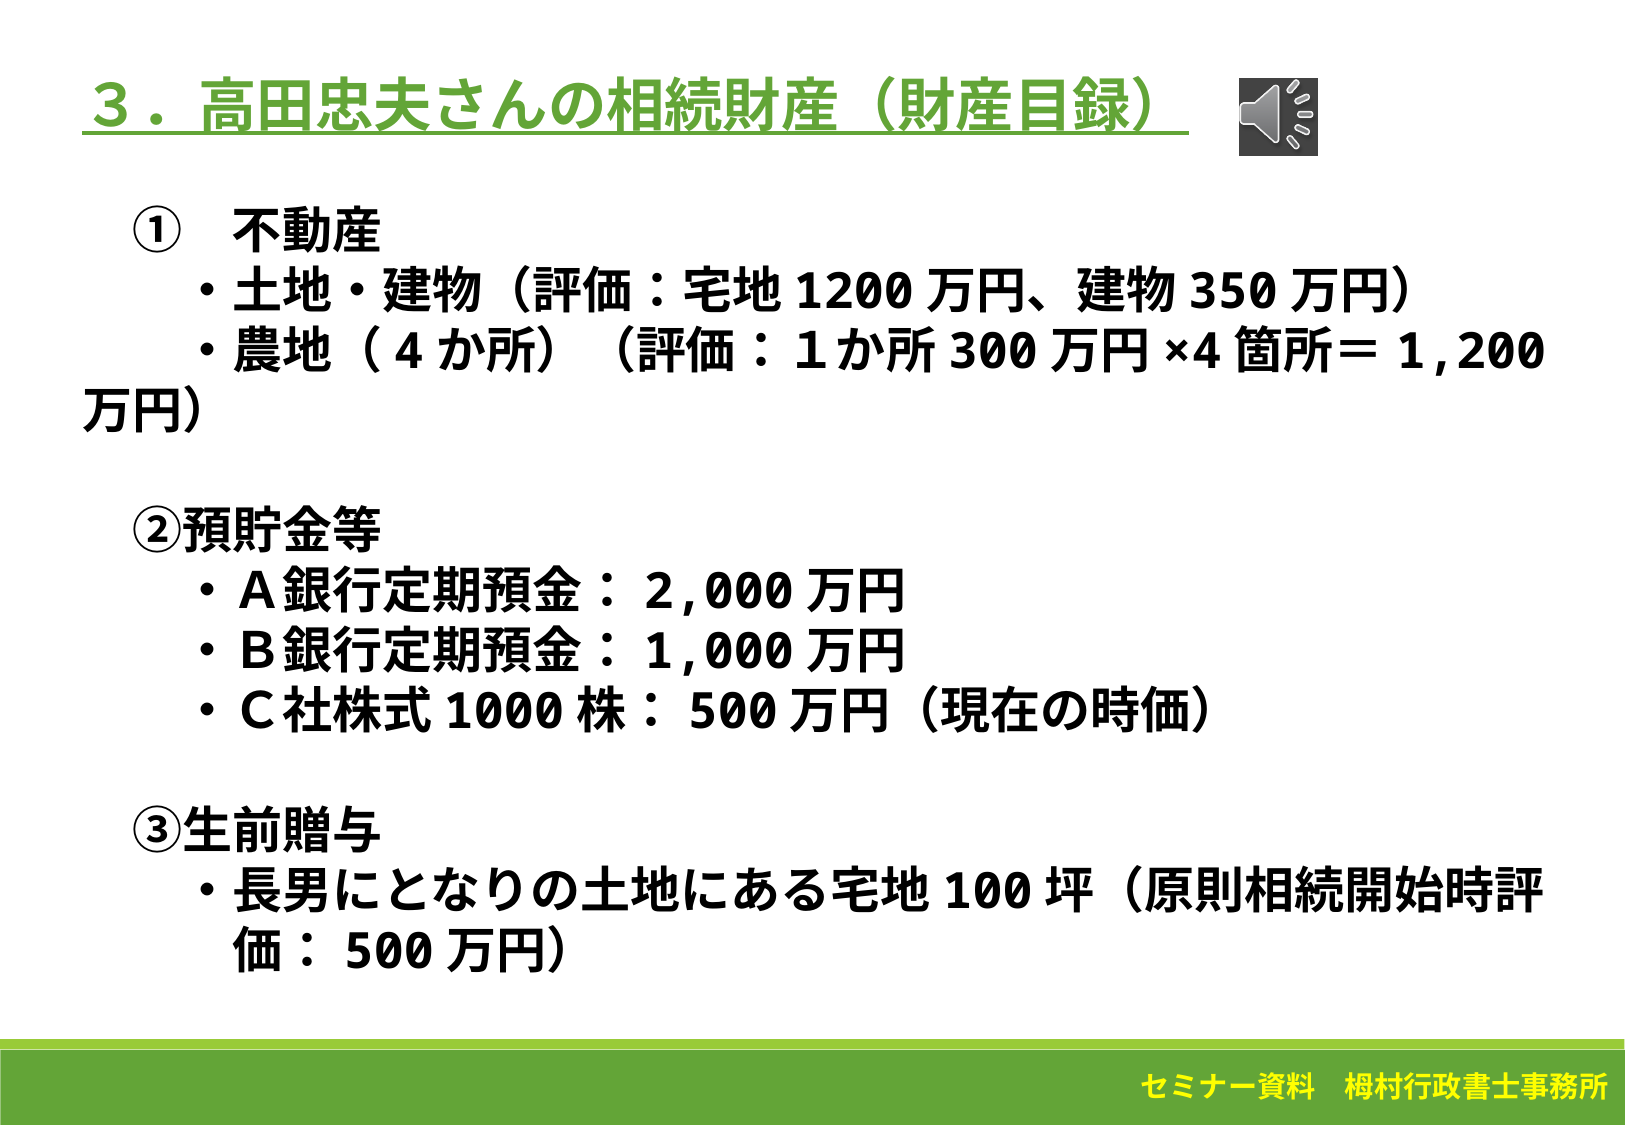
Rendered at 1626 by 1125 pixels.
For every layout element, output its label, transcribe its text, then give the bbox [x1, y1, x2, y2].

text_box セミナー資料 栂村行政書士事務所 [1125, 1061, 1624, 1112]
text_box ３．高田忠夫さんの相続財産（財産目録） ① 不動産 ・土地・建物（評価：宅地1200万円、建物350万円） ・農地（4か所）（評価：１か所300万円×4箇所＝1,200万円） ②預貯金等 ・Ａ銀行定期預金：2,000万円 ・Ｂ銀行定期預金：1,000万円 ・Ｃ社株式1000株：500万円（現在の時価） ③生前贈与 ・長男にとなりの土地にある宅地100坪（原則相続開始時評 価：500万円） [67, 61, 1611, 986]
picture [1237, 76, 1319, 158]
